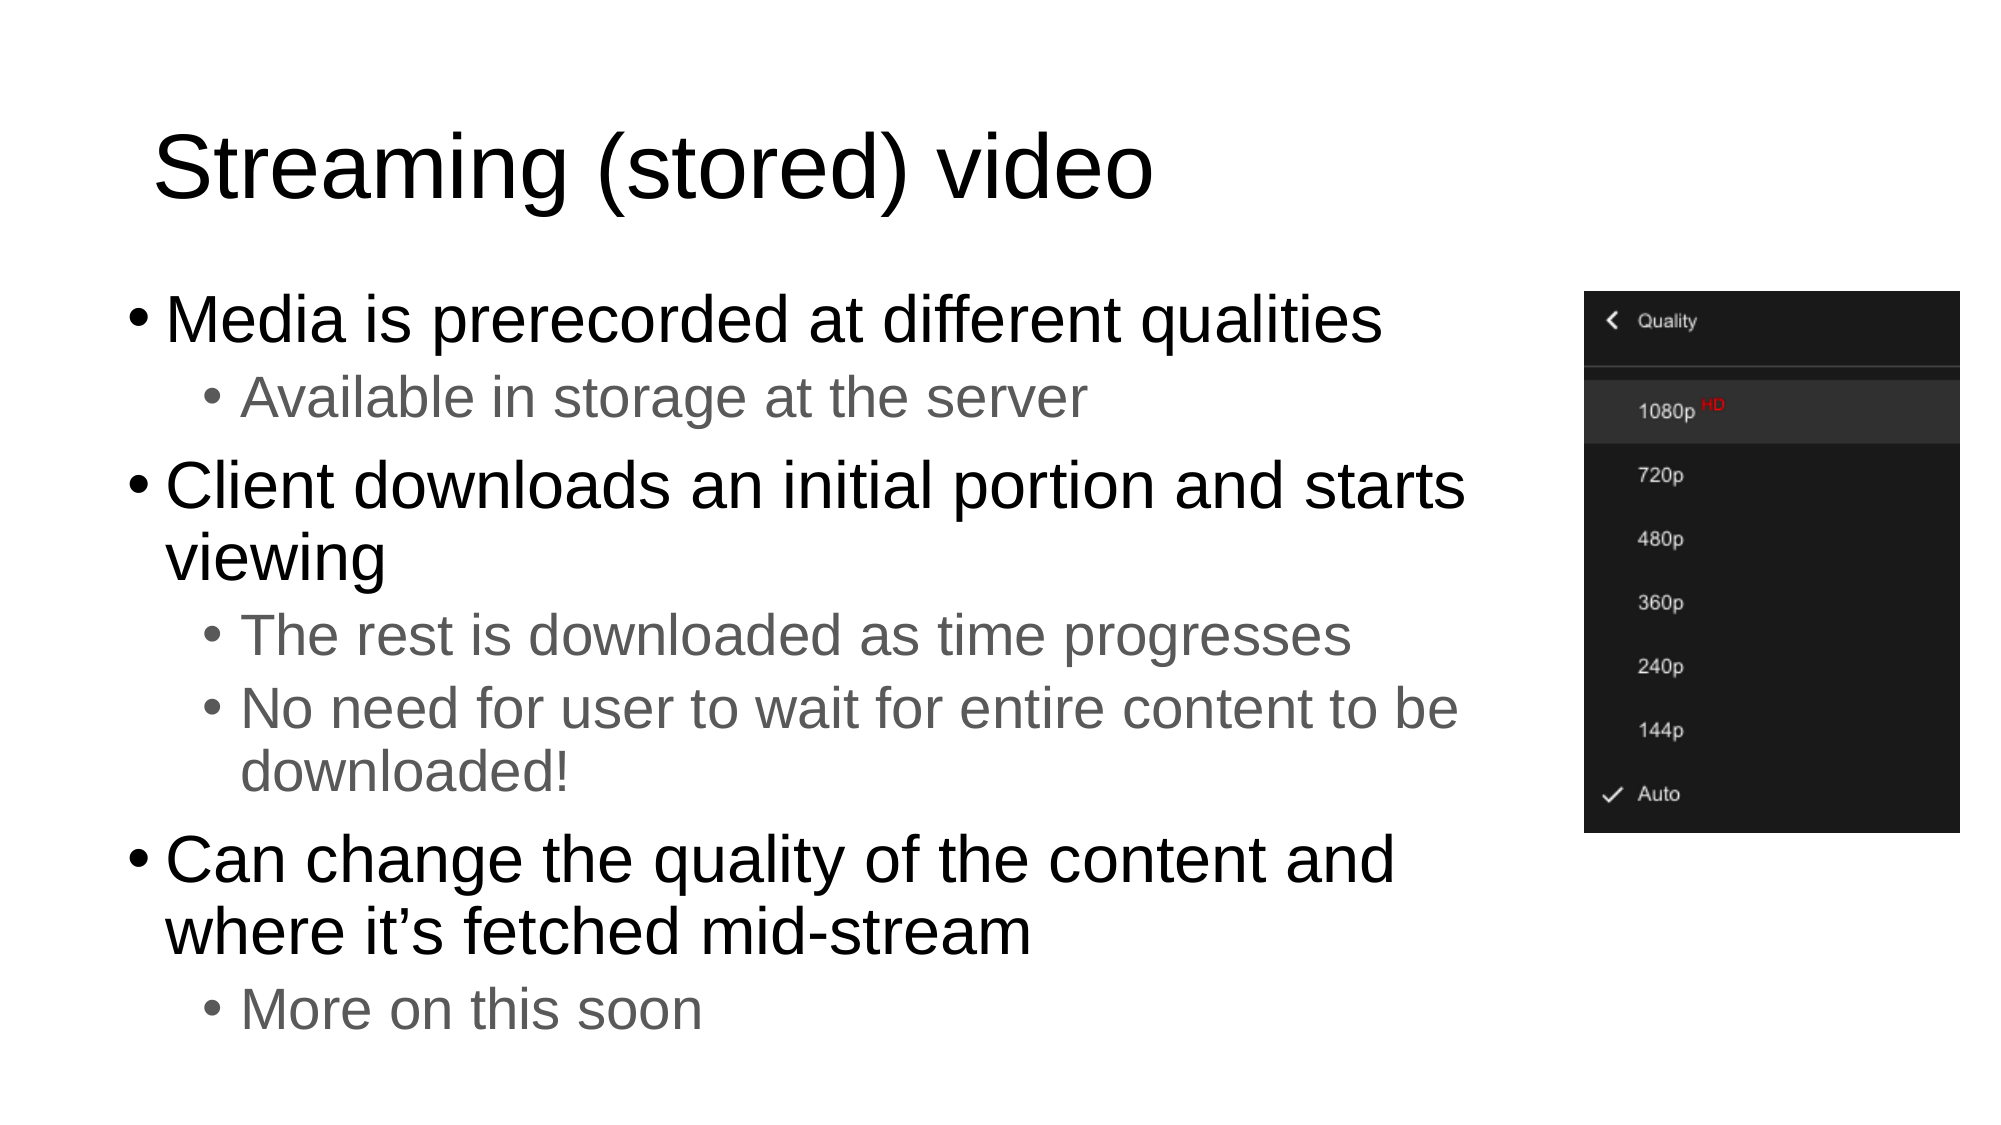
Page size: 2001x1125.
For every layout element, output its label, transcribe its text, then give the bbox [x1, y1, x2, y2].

title Streaming (stored) video [137, 59, 1863, 278]
list Media is prerecorded at different qualities Available in storage at the server Client downloads an initial portion and starts viewing The rest is downloaded as time progresses No need for user to wait for entire content to be downloaded! Can change the quality of the content and where it’s fetched mid-stream More on this soon [112, 277, 1557, 1088]
picture [1584, 291, 1960, 833]
